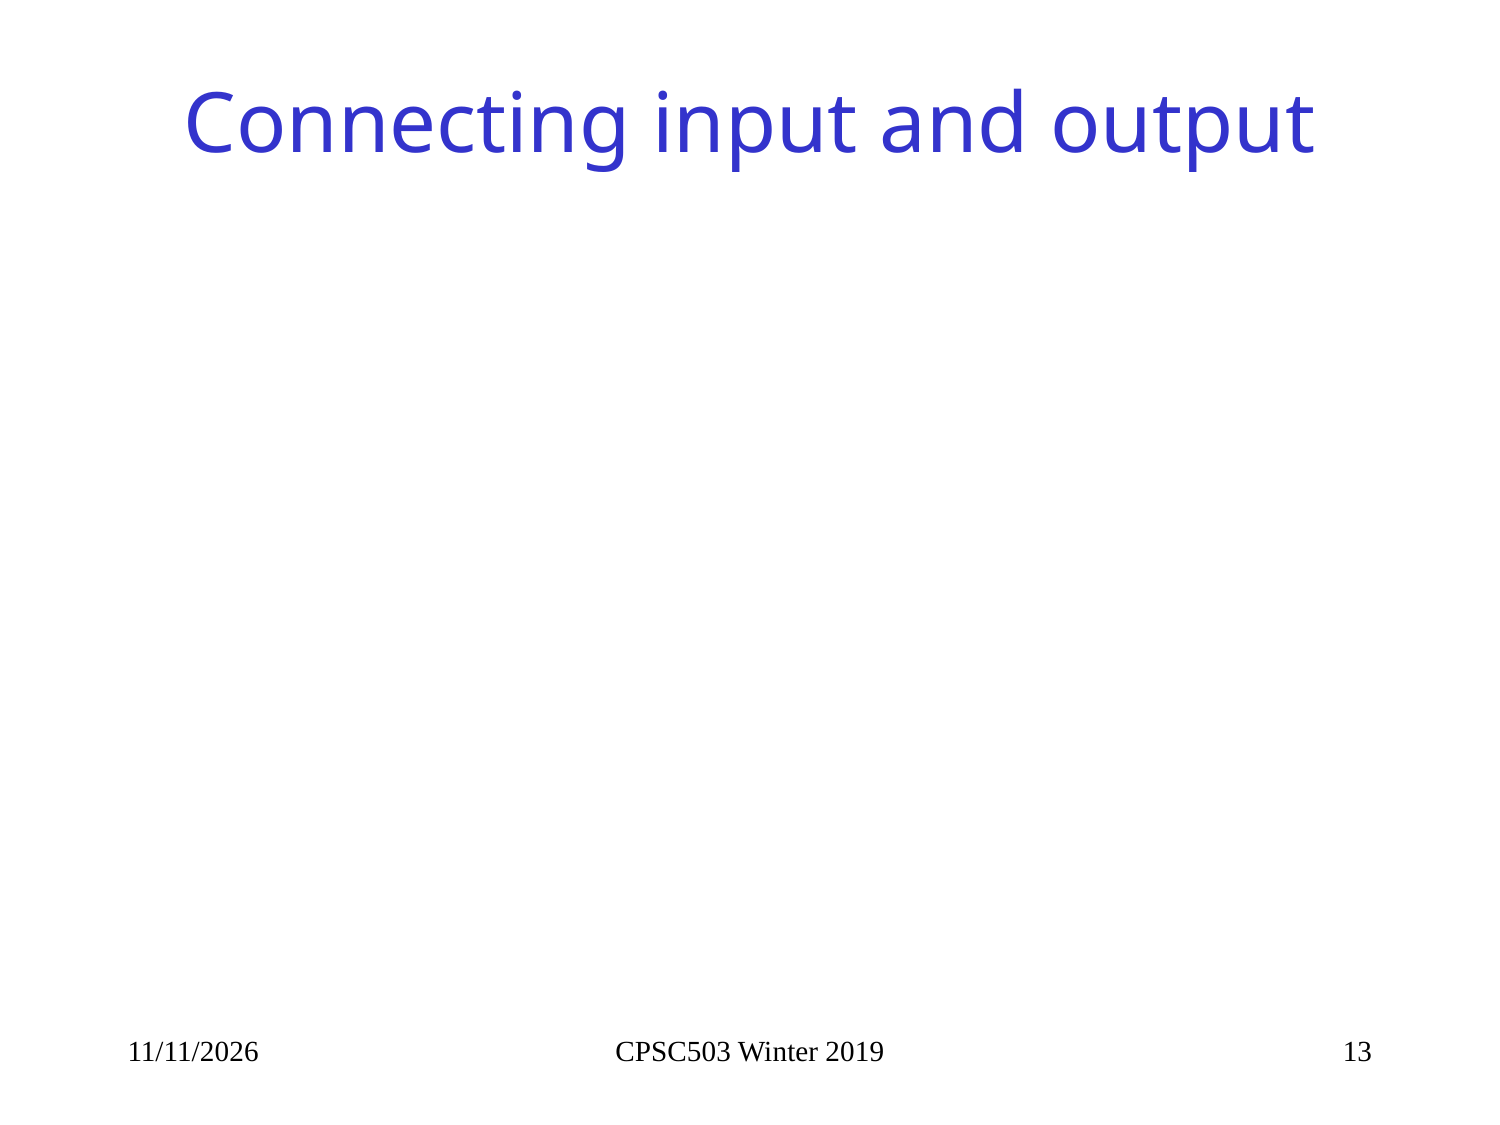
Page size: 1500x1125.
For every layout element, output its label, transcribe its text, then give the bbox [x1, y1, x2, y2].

footer CPSC503 Winter 2019 [512, 1024, 988, 1101]
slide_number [112, 1024, 426, 1101]
title Connecting input and output [112, 24, 1388, 213]
slide_number 13 [1074, 1024, 1388, 1101]
